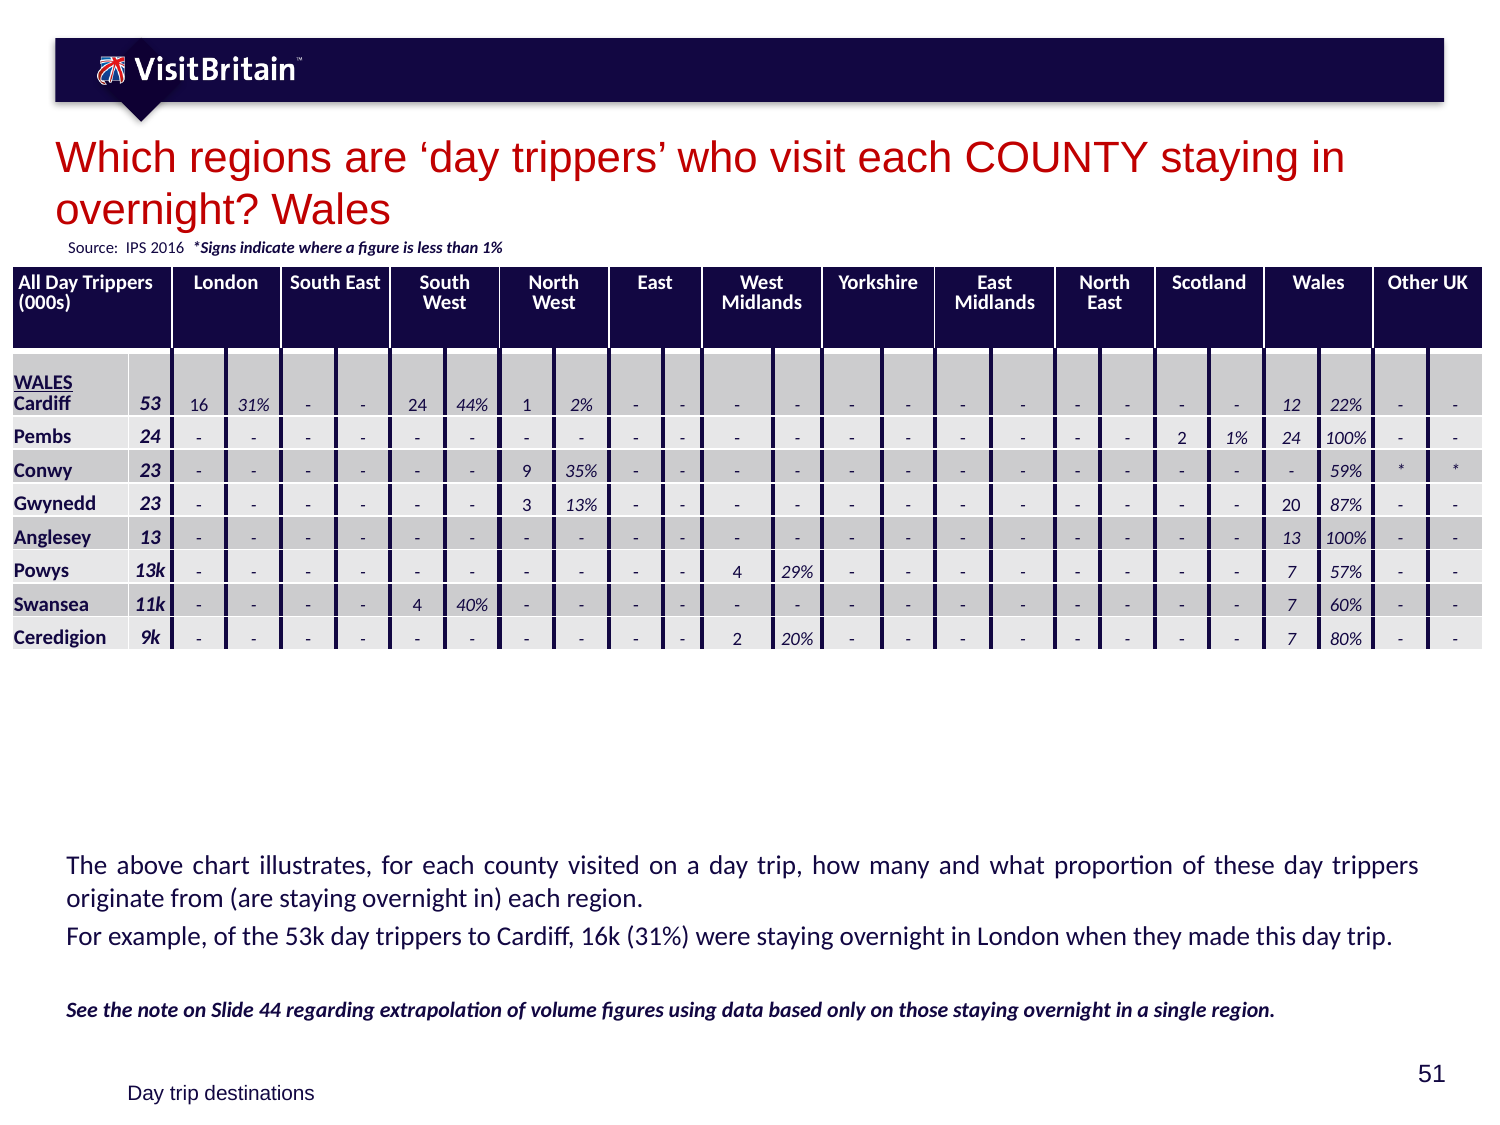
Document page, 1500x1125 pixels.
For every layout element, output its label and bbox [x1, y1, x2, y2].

table_cell [884, 450, 933, 482]
table_cell [665, 517, 700, 549]
text_box [53, 229, 754, 262]
table_cell [611, 417, 661, 448]
table_cell [1375, 450, 1426, 482]
table_cell [129, 584, 170, 616]
table_cell [1375, 417, 1426, 448]
table_cell [993, 354, 1053, 415]
table_cell [502, 550, 552, 582]
table_cell [13, 584, 128, 616]
table_cell [884, 550, 933, 582]
table_cell [1157, 517, 1207, 549]
table_cell [129, 417, 170, 448]
table_cell [1102, 550, 1153, 582]
text_box [51, 840, 1434, 1117]
table_cell [174, 517, 224, 549]
table_cell [1375, 484, 1426, 515]
table_cell [704, 450, 771, 482]
table_cell [1157, 417, 1207, 448]
table_cell [1375, 584, 1426, 616]
table_cell [556, 484, 607, 515]
table_cell [937, 550, 989, 582]
table_header [13, 267, 171, 348]
table_cell [338, 354, 388, 415]
table_cell [447, 484, 497, 515]
table_cell [1430, 517, 1482, 549]
table_header [1374, 267, 1482, 348]
table_cell [611, 450, 661, 482]
table_cell [174, 617, 224, 649]
table_cell [502, 517, 552, 549]
table_cell [775, 617, 820, 649]
table_cell [937, 584, 989, 616]
table_cell [884, 417, 933, 448]
table_cell [775, 417, 820, 448]
table_cell [1157, 354, 1207, 415]
table_cell [704, 484, 771, 515]
table_header [935, 267, 1054, 348]
table_cell [13, 517, 128, 549]
table_cell [1430, 354, 1482, 415]
table_cell [1430, 550, 1482, 582]
table_cell [1430, 584, 1482, 616]
table_header [823, 267, 934, 348]
table_cell [704, 550, 771, 582]
table_cell [1157, 484, 1207, 515]
table_cell [1057, 417, 1098, 448]
table_cell [13, 354, 128, 415]
table_cell [129, 517, 170, 549]
table_cell [228, 450, 279, 482]
table_cell [824, 584, 880, 616]
table_cell [283, 617, 334, 649]
table_cell [1057, 584, 1098, 616]
table_cell [1321, 450, 1371, 482]
table_cell [1266, 417, 1317, 448]
table_header [282, 267, 389, 348]
table_cell [1430, 484, 1482, 515]
table_cell [937, 617, 989, 649]
table_cell [884, 354, 933, 415]
table_cell [937, 354, 989, 415]
table_cell [1102, 517, 1153, 549]
table_cell [556, 517, 607, 549]
table_cell [1211, 517, 1262, 549]
table_cell [338, 517, 388, 549]
table_cell [174, 417, 224, 448]
table_cell [283, 517, 334, 549]
table_cell [824, 484, 880, 515]
table_cell [775, 584, 820, 616]
table_cell [611, 584, 661, 616]
table_cell [665, 354, 700, 415]
table_cell [1102, 417, 1153, 448]
table_cell [283, 450, 334, 482]
table_cell [665, 550, 700, 582]
table_cell [447, 617, 497, 649]
table_cell [174, 484, 224, 515]
table_cell [129, 617, 170, 649]
picture [95, 56, 307, 88]
table_cell [556, 417, 607, 448]
table_cell [1057, 450, 1098, 482]
table_cell [704, 354, 771, 415]
table_cell [502, 450, 552, 482]
table_cell [1057, 550, 1098, 582]
table_cell [775, 550, 820, 582]
table_cell [665, 617, 700, 649]
title [40, 121, 1500, 213]
table_cell [13, 550, 128, 582]
table_cell [1375, 550, 1426, 582]
table_cell [704, 517, 771, 549]
table_cell [1266, 450, 1317, 482]
table_cell [824, 517, 880, 549]
table_cell [1321, 354, 1371, 415]
table_header [500, 267, 608, 348]
table_cell [1321, 417, 1371, 448]
table_cell [392, 584, 443, 616]
table_header [391, 267, 499, 348]
table_cell [704, 617, 771, 649]
table_cell [611, 354, 661, 415]
table_cell [556, 584, 607, 616]
table_cell [824, 550, 880, 582]
table_cell [1266, 484, 1317, 515]
table_cell [1430, 417, 1482, 448]
table_header [173, 267, 280, 348]
table_cell [1211, 484, 1262, 515]
table_cell [824, 417, 880, 448]
table_cell [665, 417, 700, 448]
table_cell [1375, 354, 1426, 415]
table_cell [1102, 450, 1153, 482]
table_cell [174, 450, 224, 482]
table_cell [447, 517, 497, 549]
table_cell [937, 517, 989, 549]
table_cell [1211, 617, 1262, 649]
table_cell [993, 617, 1053, 649]
table_cell [1211, 354, 1262, 415]
table_header [1156, 267, 1263, 348]
table_cell [884, 517, 933, 549]
table_cell [556, 617, 607, 649]
table_header [1265, 267, 1372, 348]
table_header [703, 267, 821, 348]
table_cell [884, 484, 933, 515]
table_cell [1211, 450, 1262, 482]
table_cell [228, 417, 279, 448]
table_cell [13, 450, 128, 482]
table_cell [129, 354, 170, 415]
table_cell [775, 517, 820, 549]
table_cell [884, 617, 933, 649]
table_cell [174, 354, 224, 415]
table_cell [1057, 354, 1098, 415]
table_cell [129, 450, 170, 482]
table_cell [338, 484, 388, 515]
table_cell [665, 584, 700, 616]
table_cell [1211, 417, 1262, 448]
table_cell [502, 354, 552, 415]
table_cell [283, 417, 334, 448]
table_cell [1102, 617, 1153, 649]
table_cell [556, 450, 607, 482]
table_cell [1157, 617, 1207, 649]
table_cell [392, 617, 443, 649]
table_cell [447, 417, 497, 448]
table_cell [228, 584, 279, 616]
table_cell [937, 417, 989, 448]
table_cell [228, 550, 279, 582]
table_cell [174, 584, 224, 616]
table_cell [1057, 517, 1098, 549]
table_cell [1102, 484, 1153, 515]
table_cell [1266, 517, 1317, 549]
table_header [610, 267, 701, 348]
table_cell [338, 617, 388, 649]
table_cell [993, 417, 1053, 448]
table_cell [1157, 450, 1207, 482]
table_cell [556, 354, 607, 415]
table_cell [993, 450, 1053, 482]
table_cell [502, 484, 552, 515]
table_cell [228, 354, 279, 415]
table_cell [1057, 484, 1098, 515]
table_cell [1211, 584, 1262, 616]
table_cell [228, 617, 279, 649]
table_cell [937, 484, 989, 515]
table_cell [228, 517, 279, 549]
table_cell [283, 550, 334, 582]
table_cell [993, 484, 1053, 515]
table_cell [174, 550, 224, 582]
table_cell [129, 550, 170, 582]
table_cell [556, 550, 607, 582]
table_cell [392, 550, 443, 582]
table_cell [13, 484, 128, 515]
table_cell [993, 584, 1053, 616]
table_cell [937, 450, 989, 482]
table_cell [824, 450, 880, 482]
table_cell [1057, 617, 1098, 649]
table_cell [611, 517, 661, 549]
table_cell [392, 450, 443, 482]
table_cell [1321, 584, 1371, 616]
table_cell [1266, 550, 1317, 582]
table_cell [1266, 617, 1317, 649]
table_cell [447, 450, 497, 482]
table_cell [1102, 354, 1153, 415]
table_cell [447, 354, 497, 415]
table_cell [775, 484, 820, 515]
table_cell [447, 550, 497, 582]
table_cell [392, 354, 443, 415]
table_cell [1321, 517, 1371, 549]
table_cell [1266, 354, 1317, 415]
table_cell [13, 617, 128, 649]
table_cell [993, 517, 1053, 549]
table_cell [1430, 450, 1482, 482]
table_cell [392, 484, 443, 515]
table_cell [1211, 550, 1262, 582]
table_header [1056, 267, 1154, 348]
table_cell [884, 584, 933, 616]
table_cell [775, 354, 820, 415]
table_cell [283, 484, 334, 515]
table_cell [1266, 584, 1317, 616]
table_cell [775, 450, 820, 482]
table_cell [611, 484, 661, 515]
table_cell [1321, 550, 1371, 582]
table_cell [824, 354, 880, 415]
table_cell [993, 550, 1053, 582]
table_cell [824, 617, 880, 649]
table_cell [704, 584, 771, 616]
table_cell [129, 484, 170, 515]
table_cell [1102, 584, 1153, 616]
table_cell [1430, 617, 1482, 649]
table_cell [1157, 550, 1207, 582]
table_cell [665, 484, 700, 515]
table_cell [665, 450, 700, 482]
table_cell [338, 450, 388, 482]
table_cell [283, 354, 334, 415]
table_cell [283, 584, 334, 616]
table_cell [611, 617, 661, 649]
table_cell [1321, 617, 1371, 649]
table_cell [502, 417, 552, 448]
table_cell [338, 417, 388, 448]
table_cell [228, 484, 279, 515]
table_cell [392, 417, 443, 448]
table_cell [447, 584, 497, 616]
table_cell [704, 417, 771, 448]
table_cell [1321, 484, 1371, 515]
table_cell [1157, 584, 1207, 616]
table_cell [611, 550, 661, 582]
table_cell [1375, 517, 1426, 549]
table_cell [13, 417, 128, 448]
table_cell [502, 617, 552, 649]
table_cell [338, 550, 388, 582]
table_cell [392, 517, 443, 549]
table_cell [502, 584, 552, 616]
table_cell [338, 584, 388, 616]
table_cell [1375, 617, 1426, 649]
